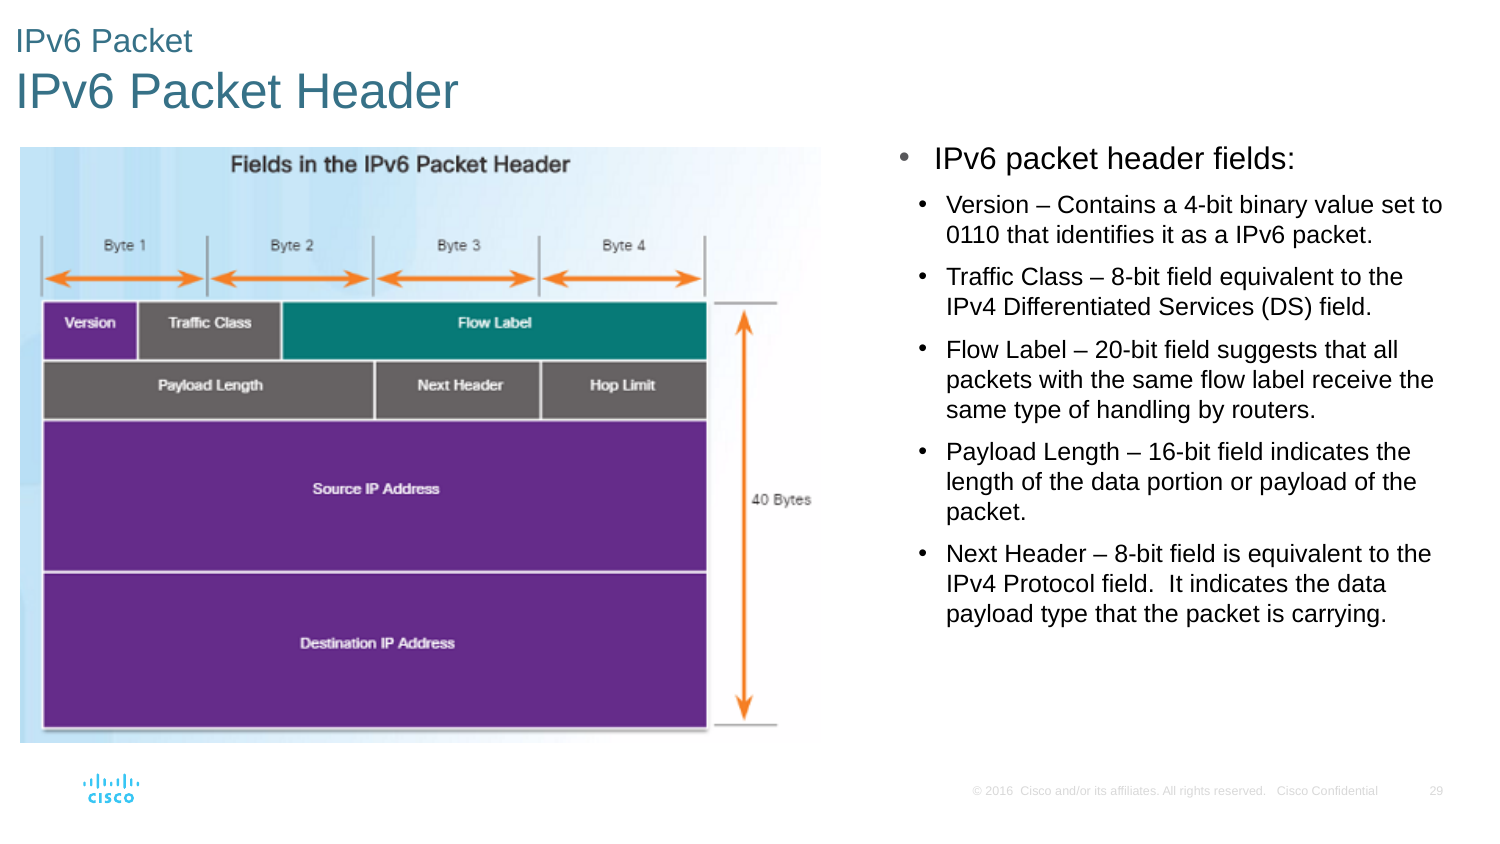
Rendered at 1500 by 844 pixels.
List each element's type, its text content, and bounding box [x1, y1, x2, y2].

list IPv6 packet header fields: Version – Contains a 4-bit binary value set to 0110 that identifies it as a IPv6 packet. Traffic Class – 8-bit field equivalent to the IPv4 Differentiated Services (DS) field. Flow Label – 20-bit field suggests that all packets with the same flow label receive the same type of handling by routers. Payload Length – 16-bit field indicates the length of the data portion or payload of the packet. Next Header – 8-bit field is equivalent to the IPv4 Protocol field. It indicates the data payload type that the packet is carrying. [860, 131, 1477, 678]
picture [20, 147, 821, 744]
title IPv6 Packet IPv6 Packet Header [0, 6, 1500, 131]
